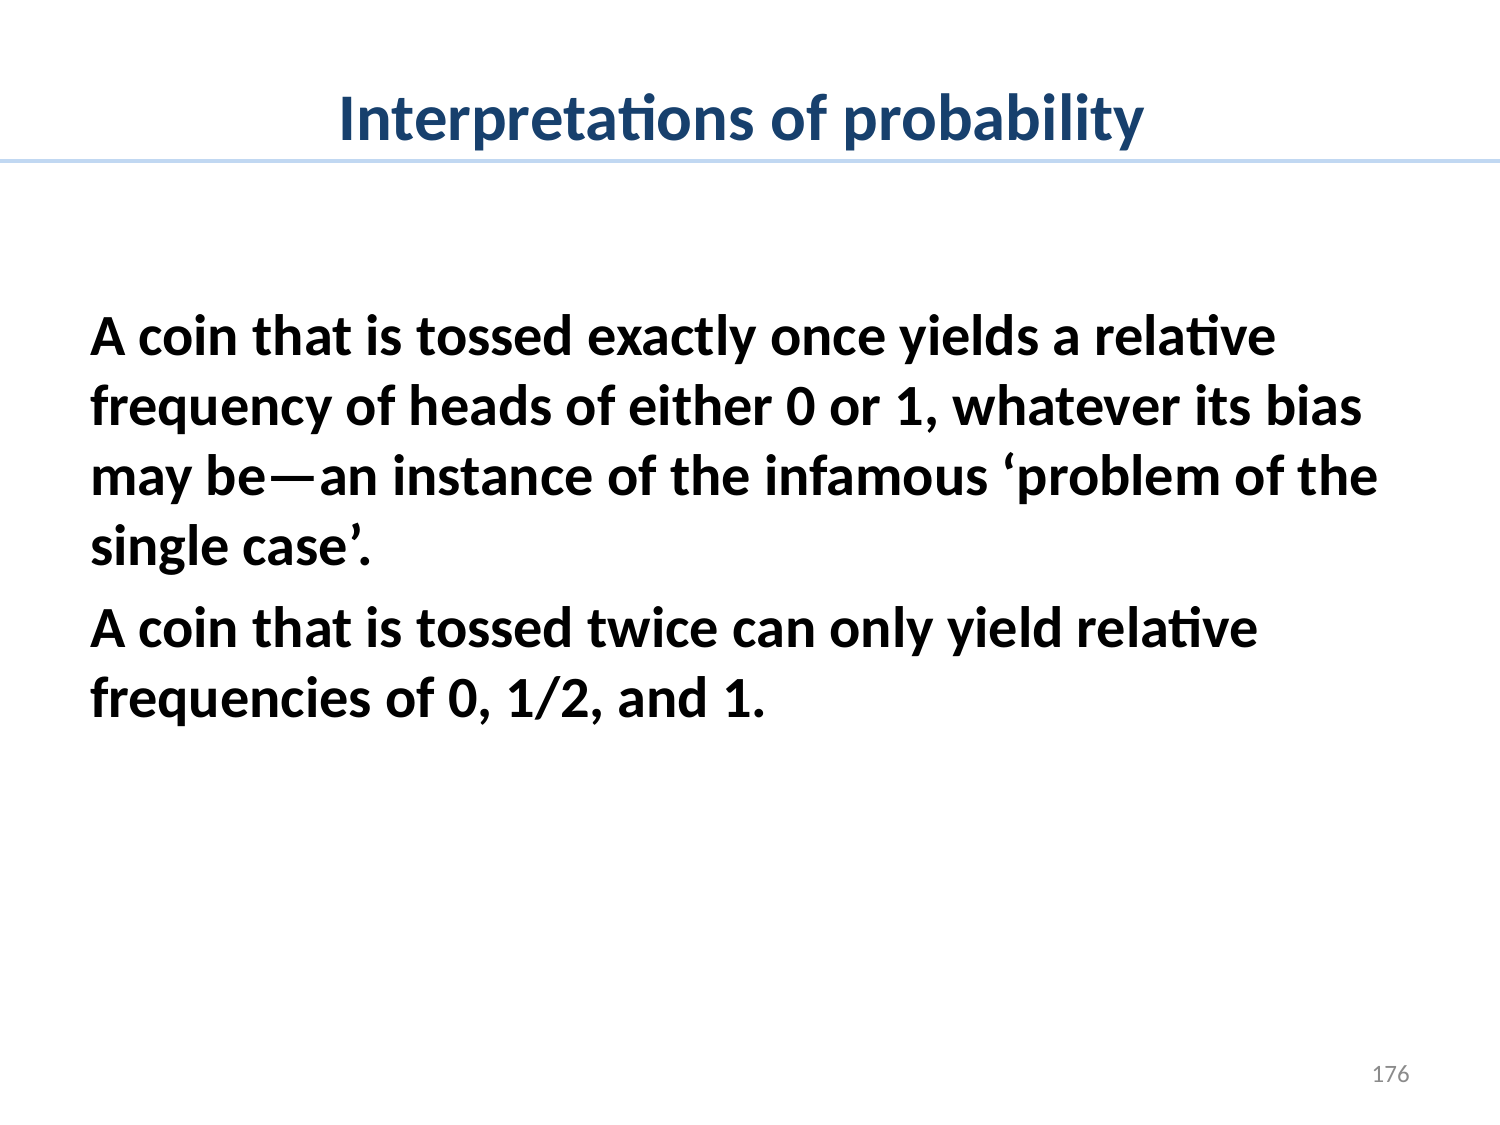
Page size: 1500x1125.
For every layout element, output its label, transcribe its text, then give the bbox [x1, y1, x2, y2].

list A coin that is tossed exactly once yields a relative frequency of heads of either 0 or 1, whatever its bias may be—an instance of the infamous ‘problem of the single case’. A coin that is tossed twice can only yield relative frequencies of 0, 1/2, and 1. [75, 208, 1425, 1005]
slide_number 176 [1074, 1042, 1425, 1103]
title Interpretations of probability [75, 45, 1425, 161]
